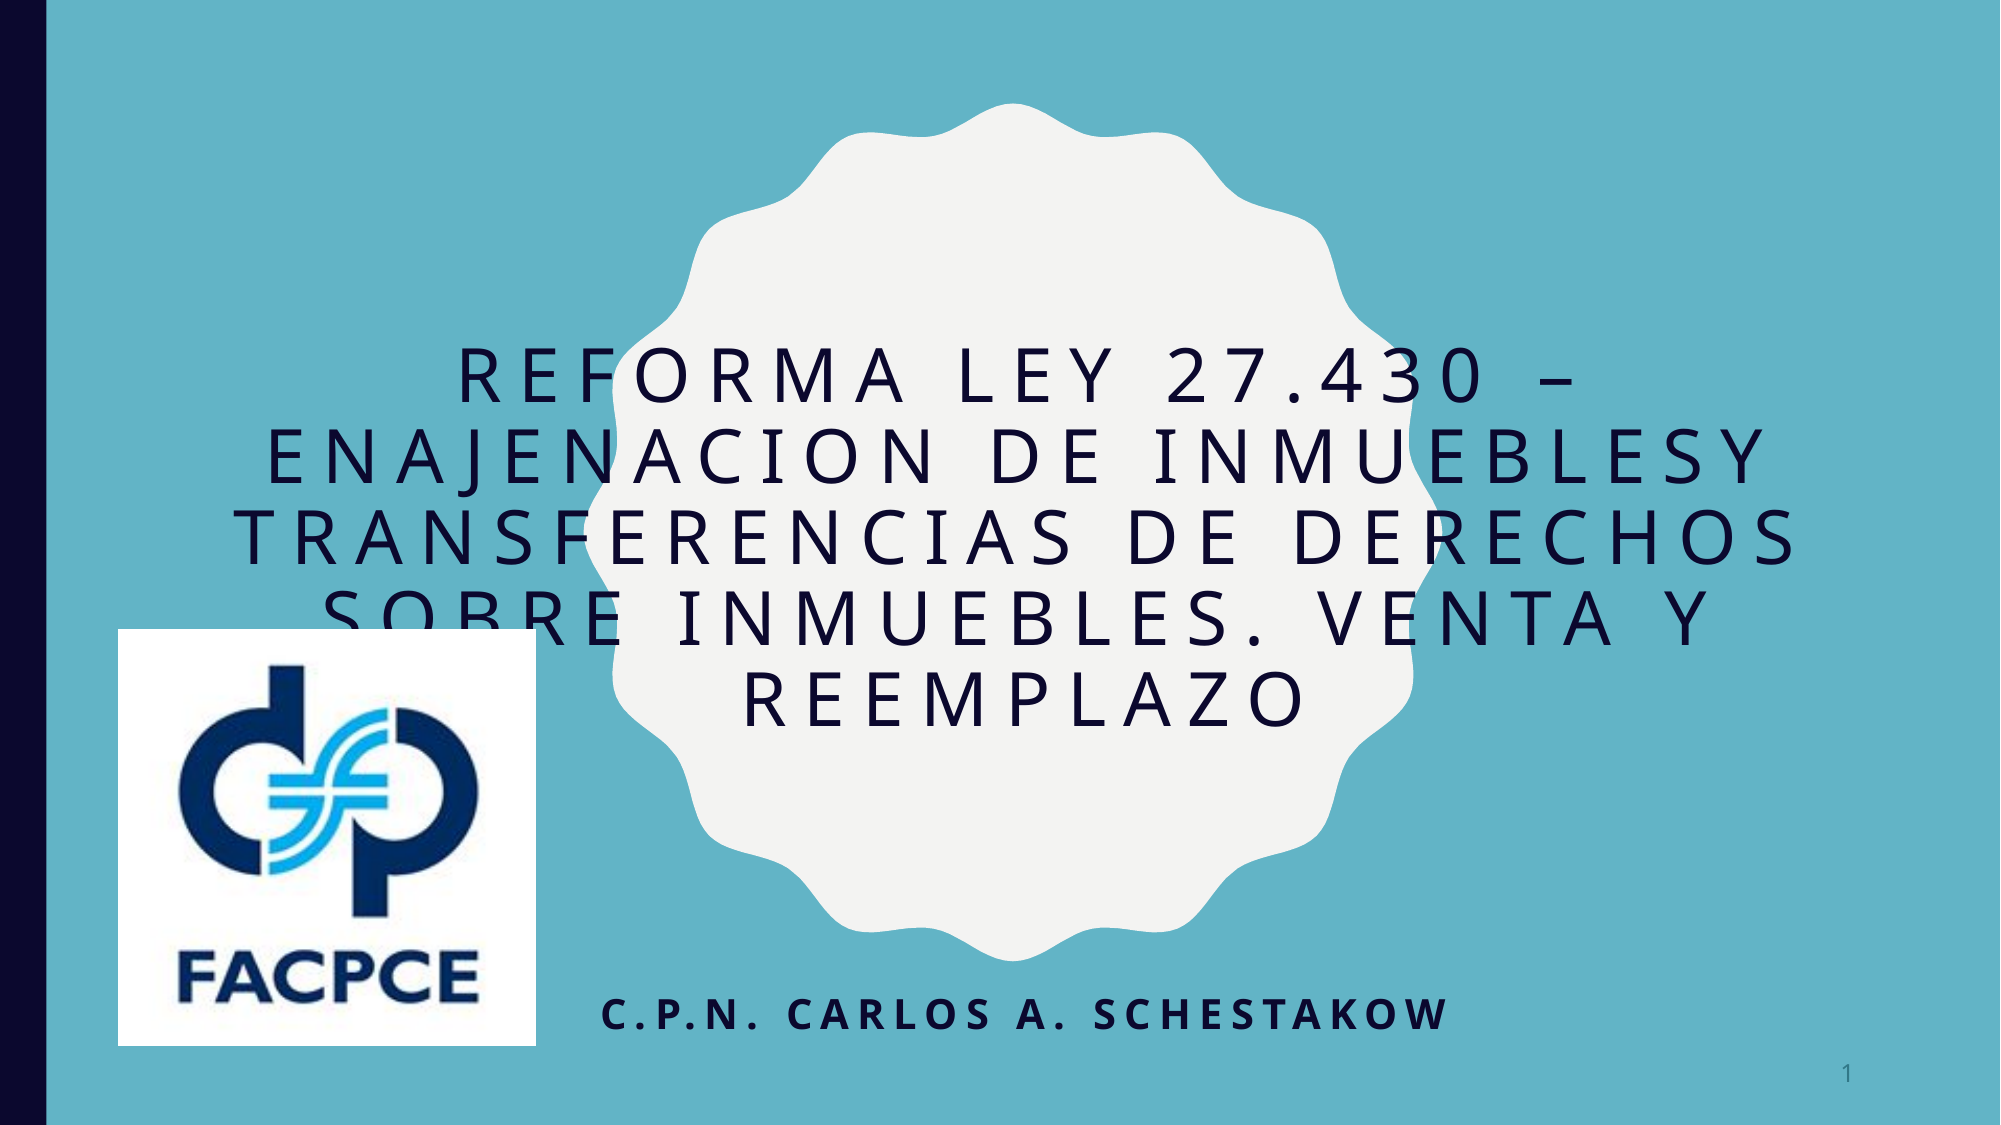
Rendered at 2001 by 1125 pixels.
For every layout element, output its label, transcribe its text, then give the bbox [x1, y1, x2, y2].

title REFORMA LEY 27.430 – ENAJENACION DE INMUEBLESY TRANSFERENCIAS DE DERECHOS SOBRE INMUEBLES. VENTA Y REEMPLAZO [176, 180, 1870, 902]
slide_number 1 [1487, 1045, 1870, 1103]
picture [118, 629, 536, 1046]
subtitle C.P.N. Carlos a. schestakow [363, 980, 1684, 1103]
